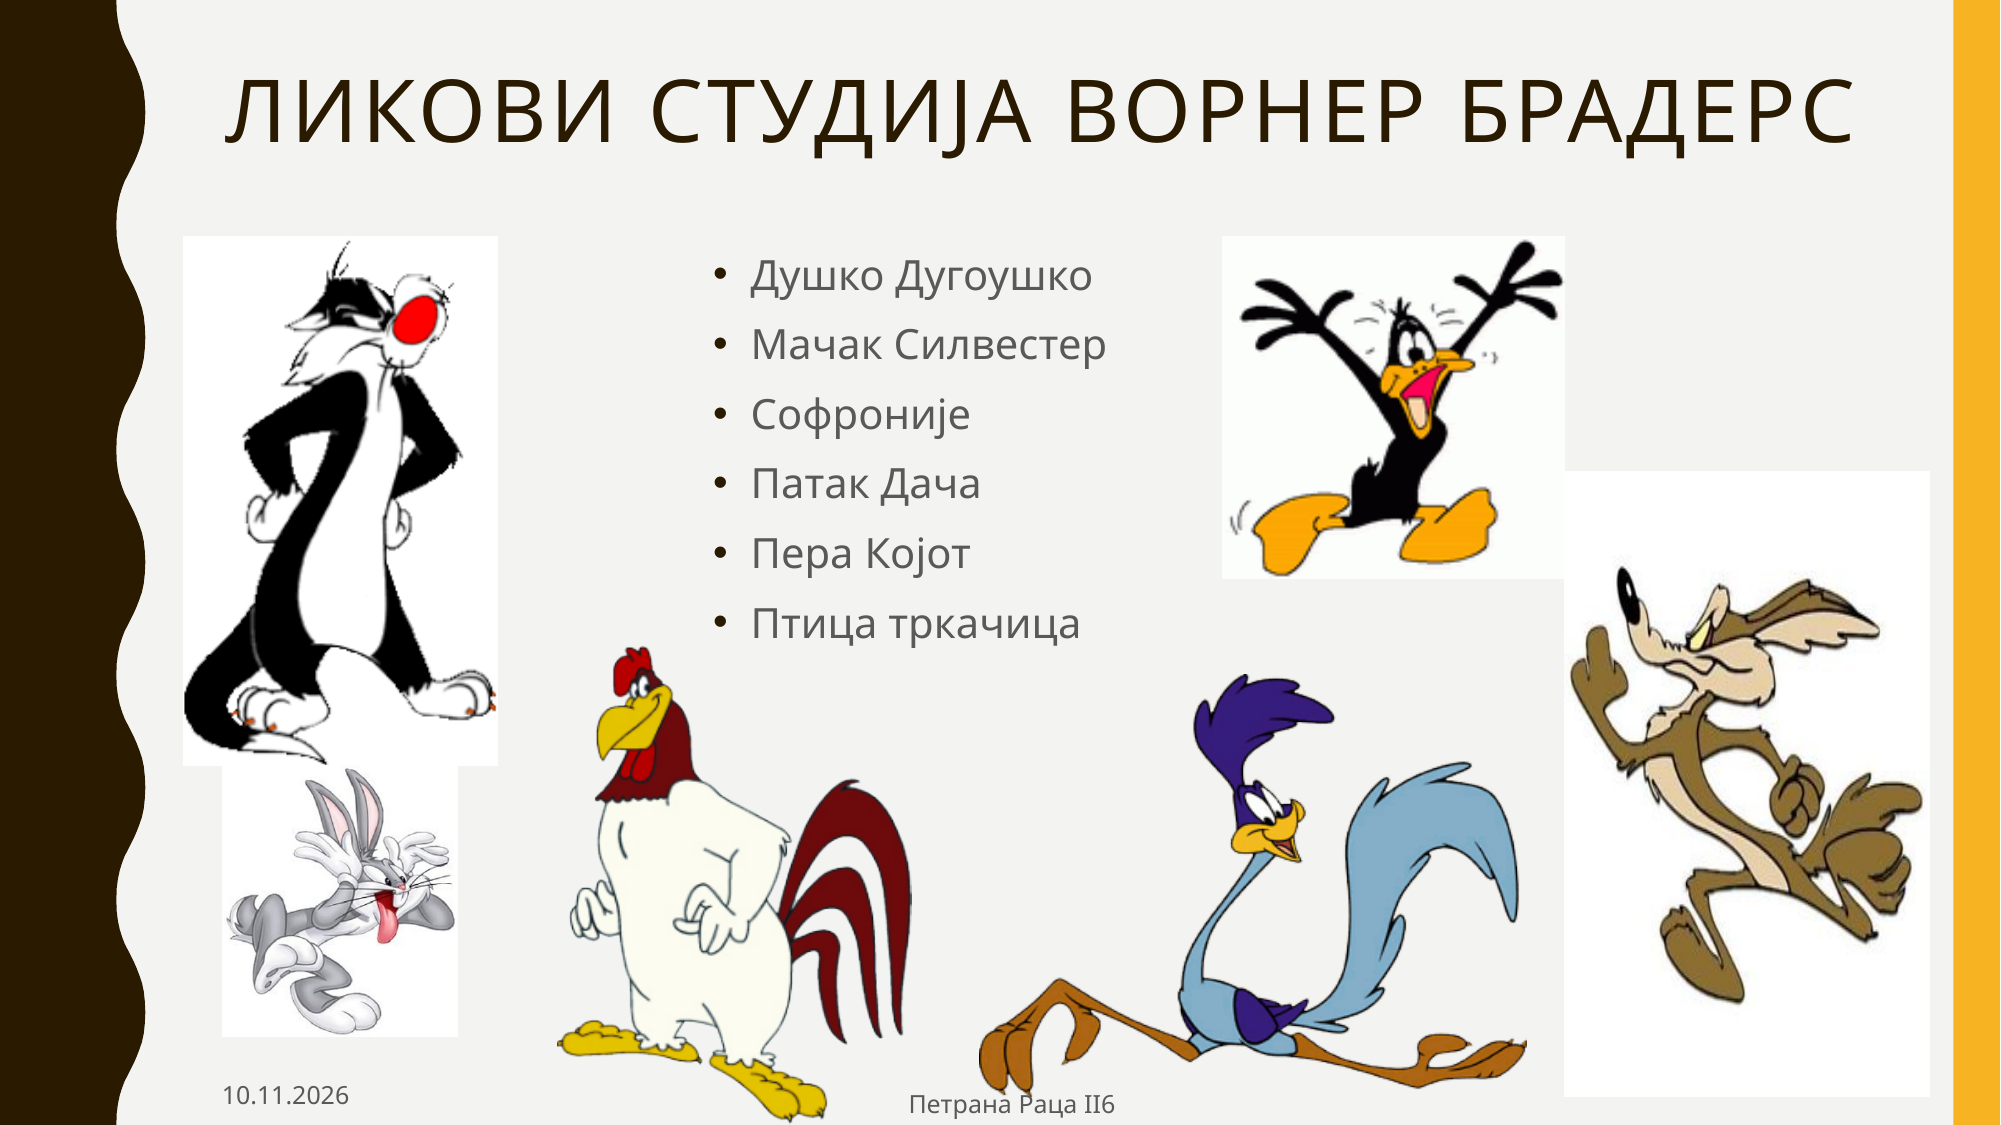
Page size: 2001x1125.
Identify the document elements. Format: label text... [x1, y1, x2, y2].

picture [979, 674, 1527, 1097]
title Ликови студија Ворнер Брадерс [206, 59, 1877, 195]
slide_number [206, 1067, 557, 1125]
picture [183, 236, 498, 1037]
list Душко Дугоушко Мачак Силвестер Софроније Патак Дача Пера Којот Птица тркачица [698, 236, 1261, 1033]
footer Петрана Раца II6 [912, 1074, 1350, 1125]
picture [557, 646, 912, 1125]
picture [1222, 236, 1930, 1097]
